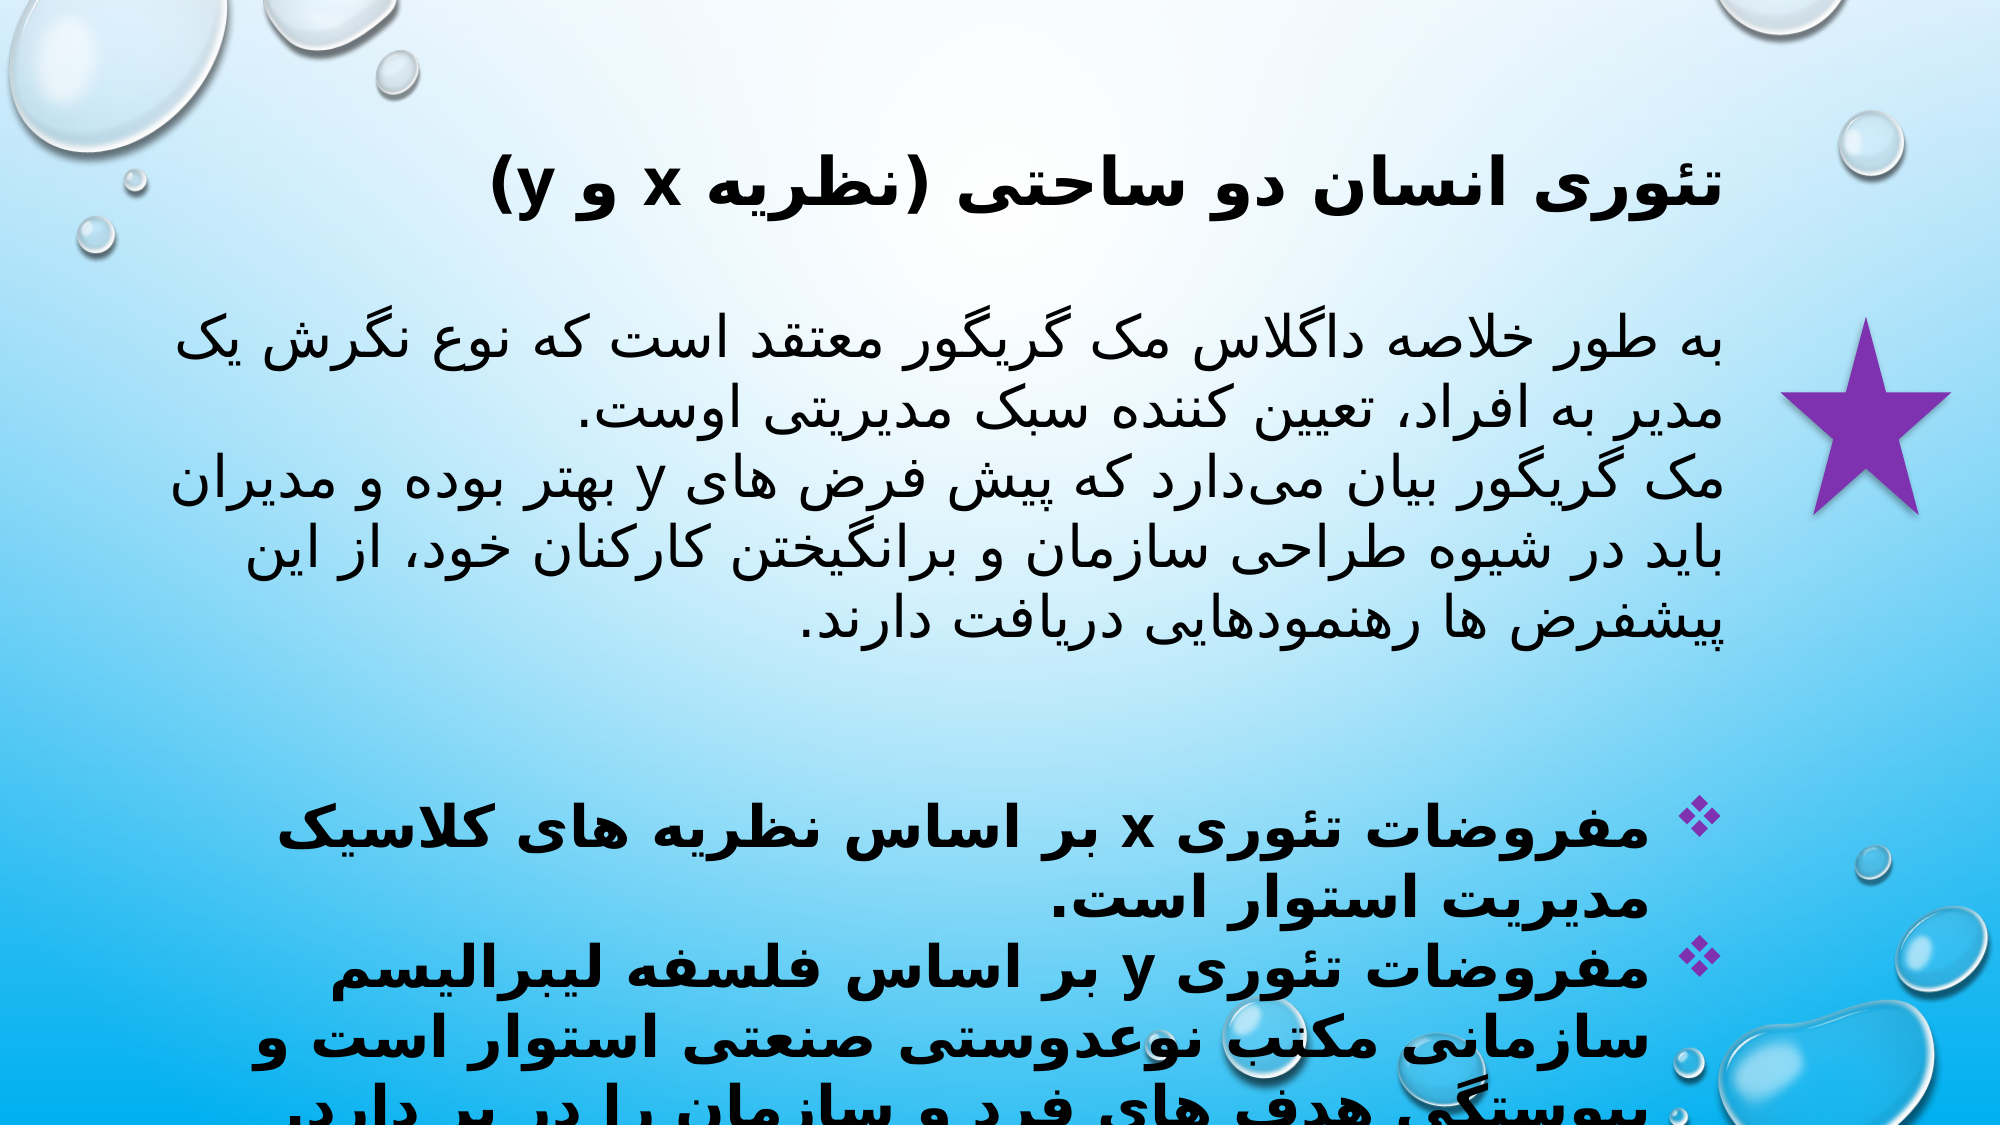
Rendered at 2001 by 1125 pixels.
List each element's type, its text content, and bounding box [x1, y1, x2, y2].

text_box تئوری انسان دو ساحتی (نظریه x و y) به طور خلاصه داگلاس مک گریگور معتقد است که نوع نگرش یک مدیر به افراد، تعیین کننده سبک مدیریتی اوست. مک گریگور بیان می‌دارد که پیش فرض های y بهتر بوده و مدیران باید در شیوه طراحی سازمان و برانگیختن کارکنان خود، از این پیشفرض ها رهنمودهایی دریافت دارند. مفروضات تئوری x بر اساس نظریه های کلاسیک مدیریت استوار است. مفروضات تئوری y بر اساس فلسفه لیبرالیسم سازمانی مکتب نوعدوستی صنعتی استوار است و پیوستگی هدف های فرد و سازمان را در بر دارد. [74, 131, 1742, 1125]
picture [0, 0, 2000, 1125]
text_box [1779, 315, 1953, 517]
